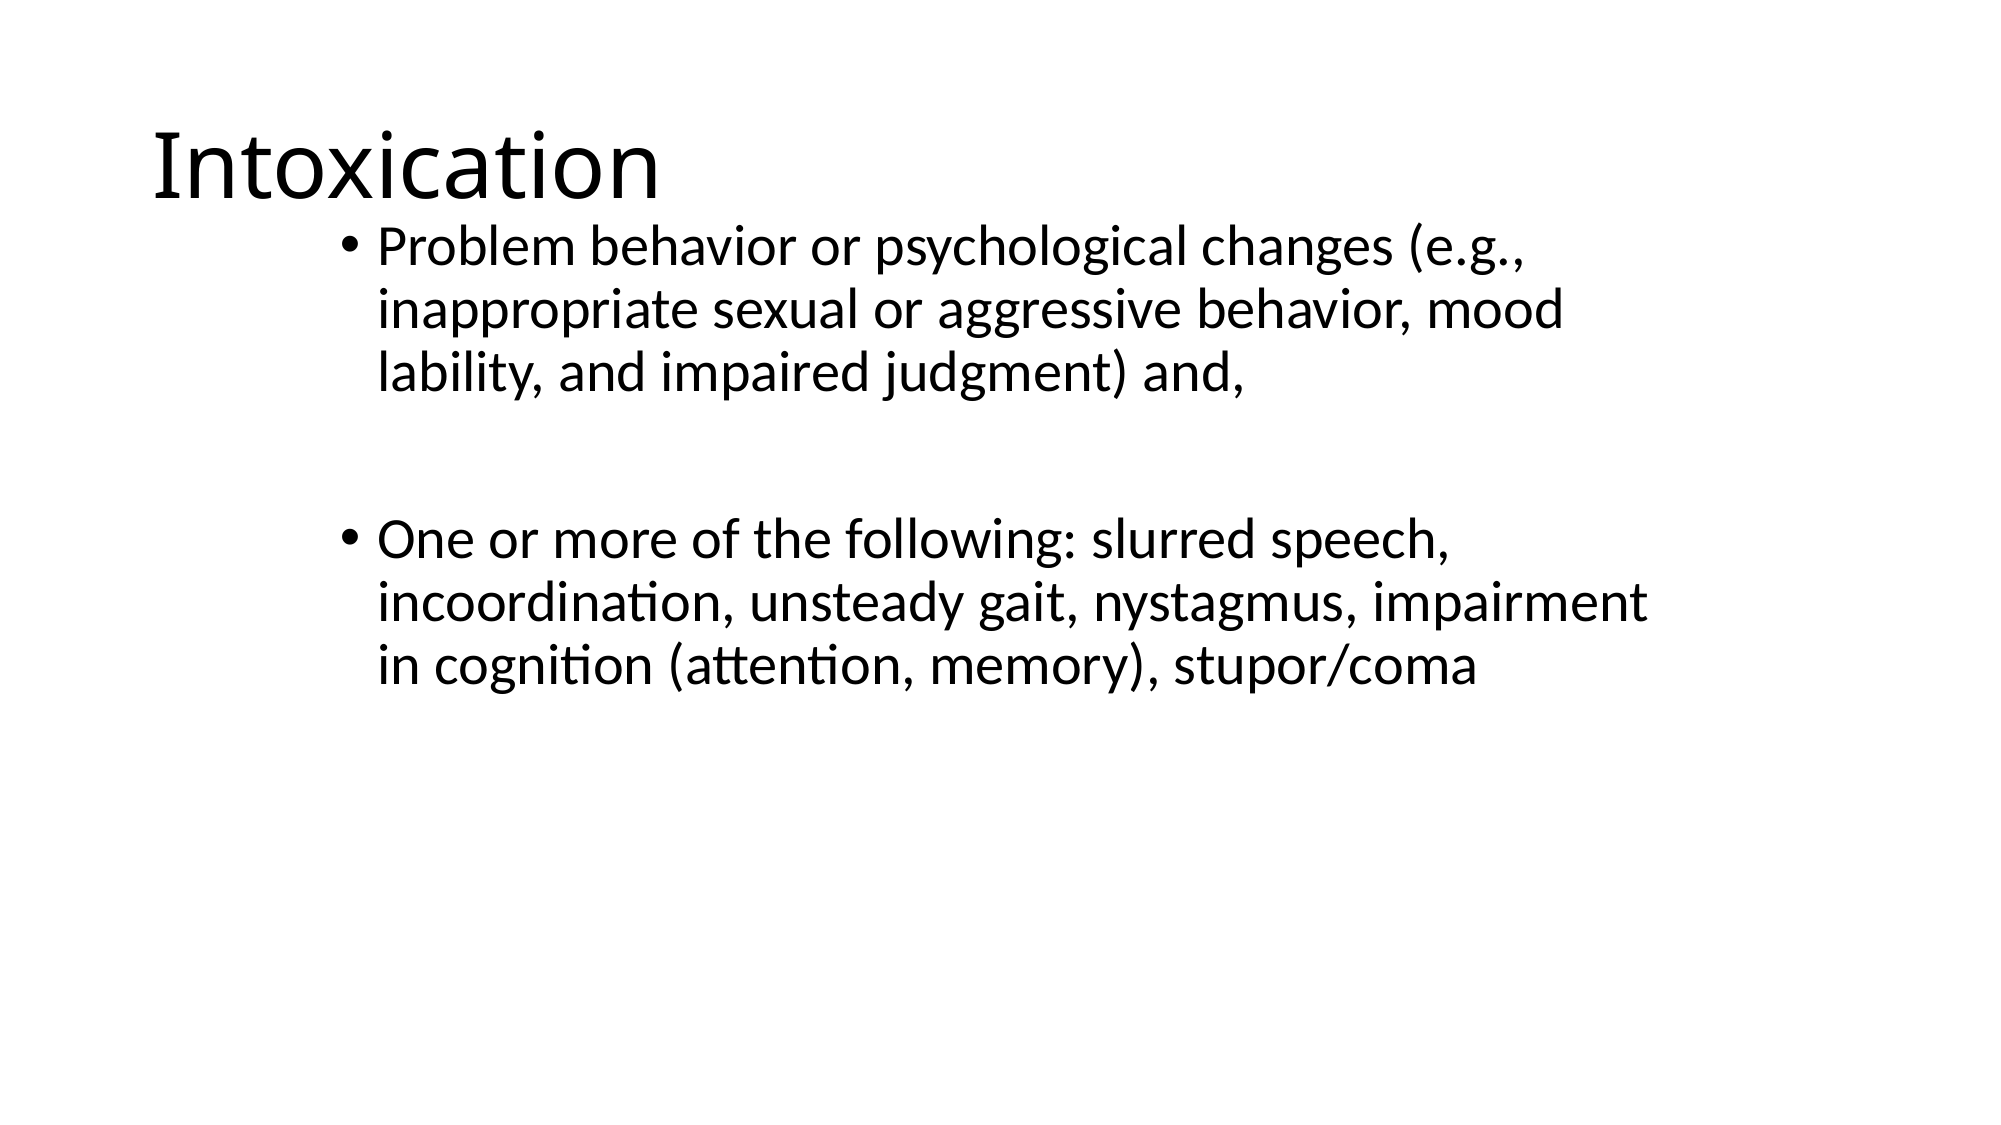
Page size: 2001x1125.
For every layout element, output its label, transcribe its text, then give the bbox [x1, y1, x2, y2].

title Intoxication [137, 59, 1863, 278]
list Problem behavior or psychological changes (e.g., inappropriate sexual or aggressive behavior, mood lability, and impaired judgment) and, One or more of the following: slurred speech, incoordination, unsteady gait, nystagmus, impairment in cognition (attention, memory), stupor/coma [324, 208, 1675, 1006]
